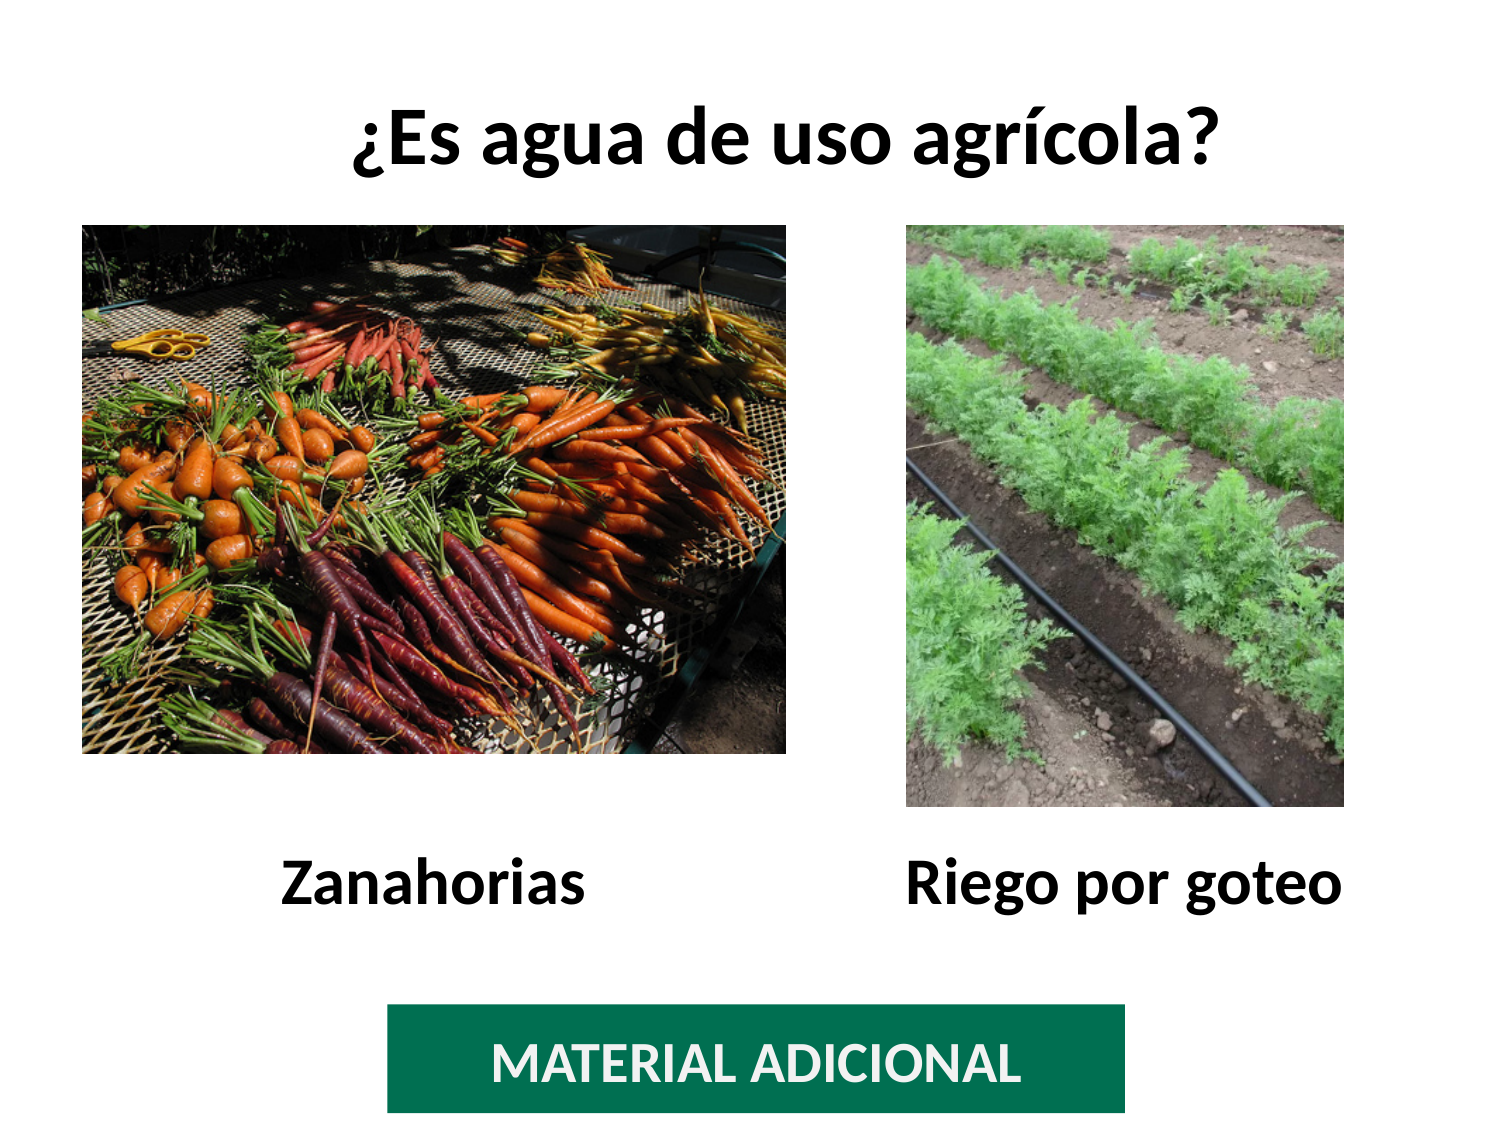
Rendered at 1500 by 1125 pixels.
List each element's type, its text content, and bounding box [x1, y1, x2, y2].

text_box MATERIAL ADICIONAL [385, 1002, 1127, 1115]
picture [81, 225, 787, 754]
title ¿Es agua de uso agrícola? [254, 37, 1318, 226]
text_box Riego por goteo [863, 830, 1386, 926]
text_box Zanahorias [173, 830, 695, 926]
picture [906, 225, 1344, 808]
